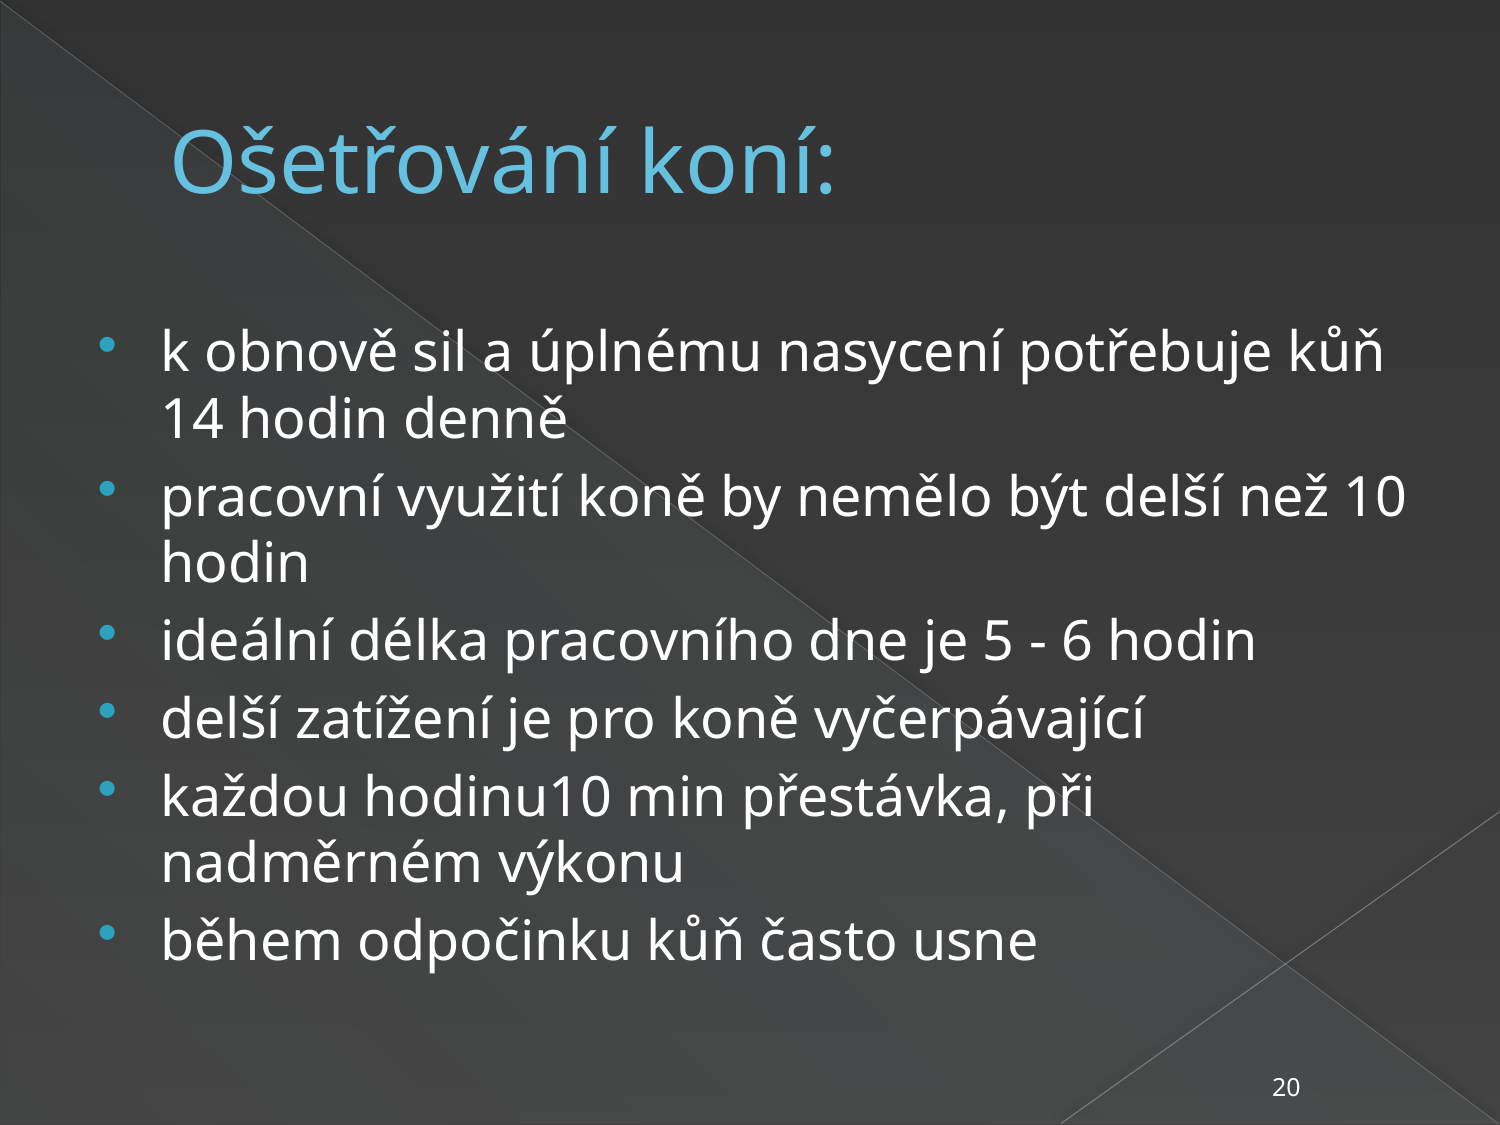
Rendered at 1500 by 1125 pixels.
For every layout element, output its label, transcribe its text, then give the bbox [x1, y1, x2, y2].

slide_number 20 [1245, 1063, 1328, 1113]
list k obnově sil a úplnému nasycení potřebuje kůň 14 hodin denně pracovní využití koně by nemělo být delší než 10 hodin ideální délka pracovního dne je 5 - 6 hodin delší zatížení je pro koně vyčerpávající každou hodinu10 min přestávka, při nadměrném výkonu během odpočinku kůň často usne [75, 308, 1425, 1059]
title Ošetřování koní: [75, 43, 1425, 274]
